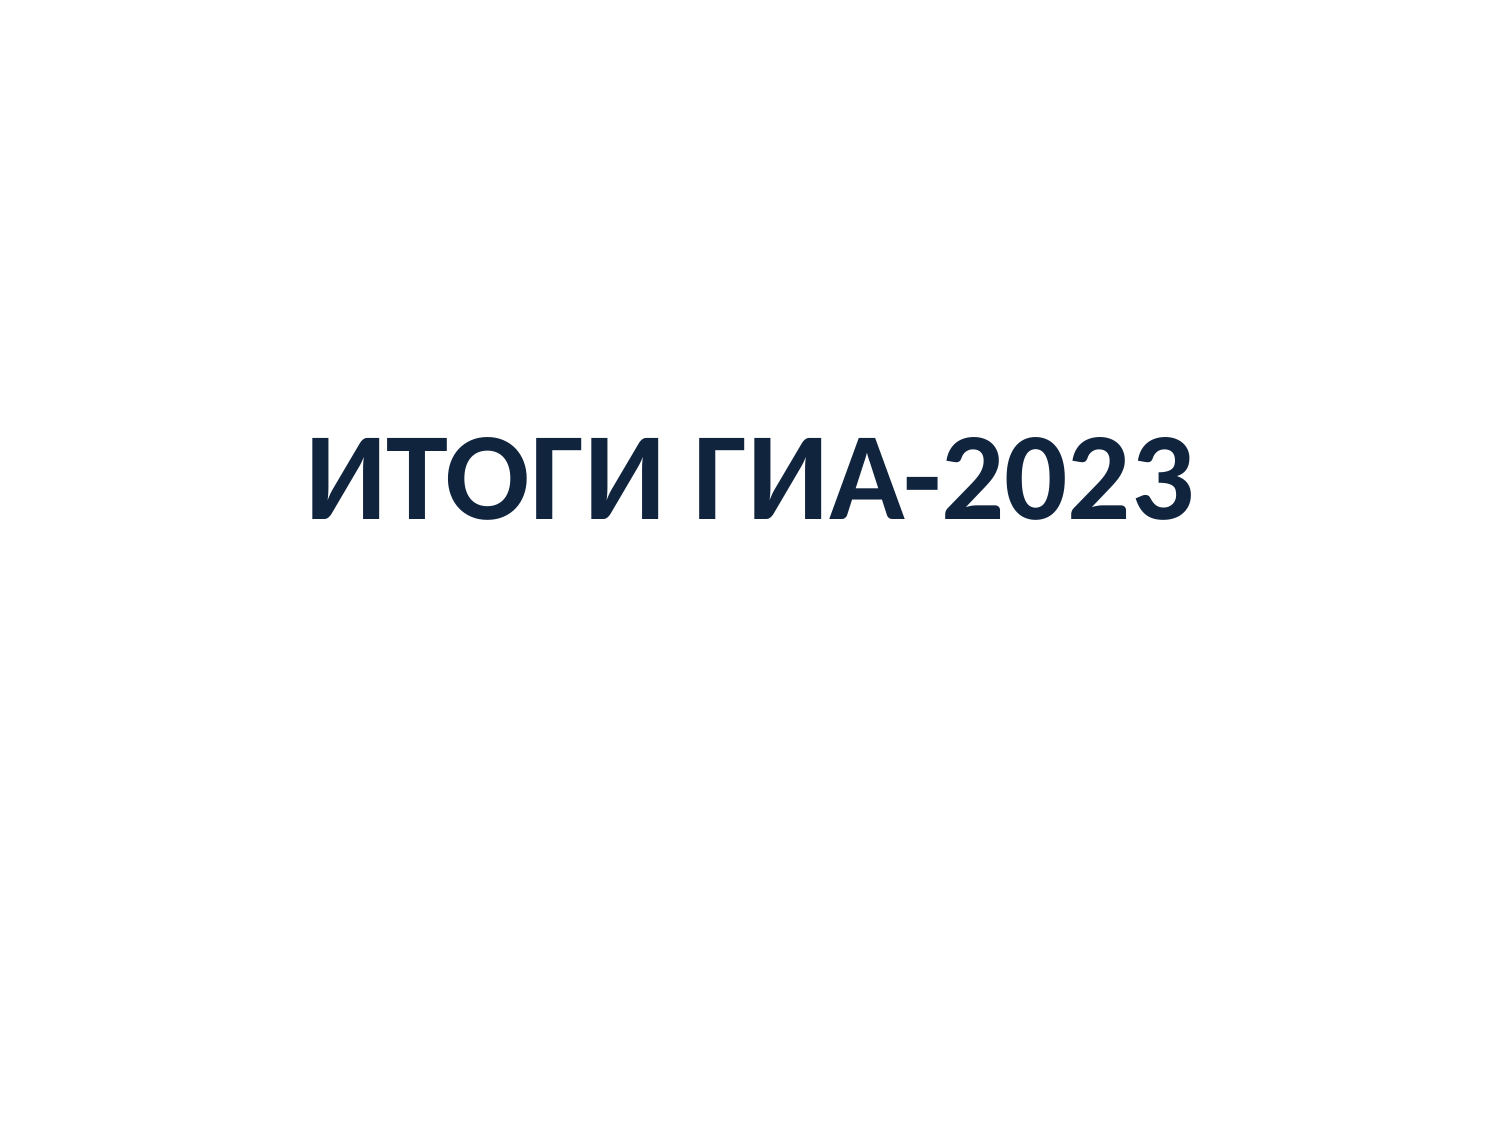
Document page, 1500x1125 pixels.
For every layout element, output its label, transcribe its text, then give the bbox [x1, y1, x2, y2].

title ИТОГИ ГИА-2023 [112, 349, 1388, 591]
